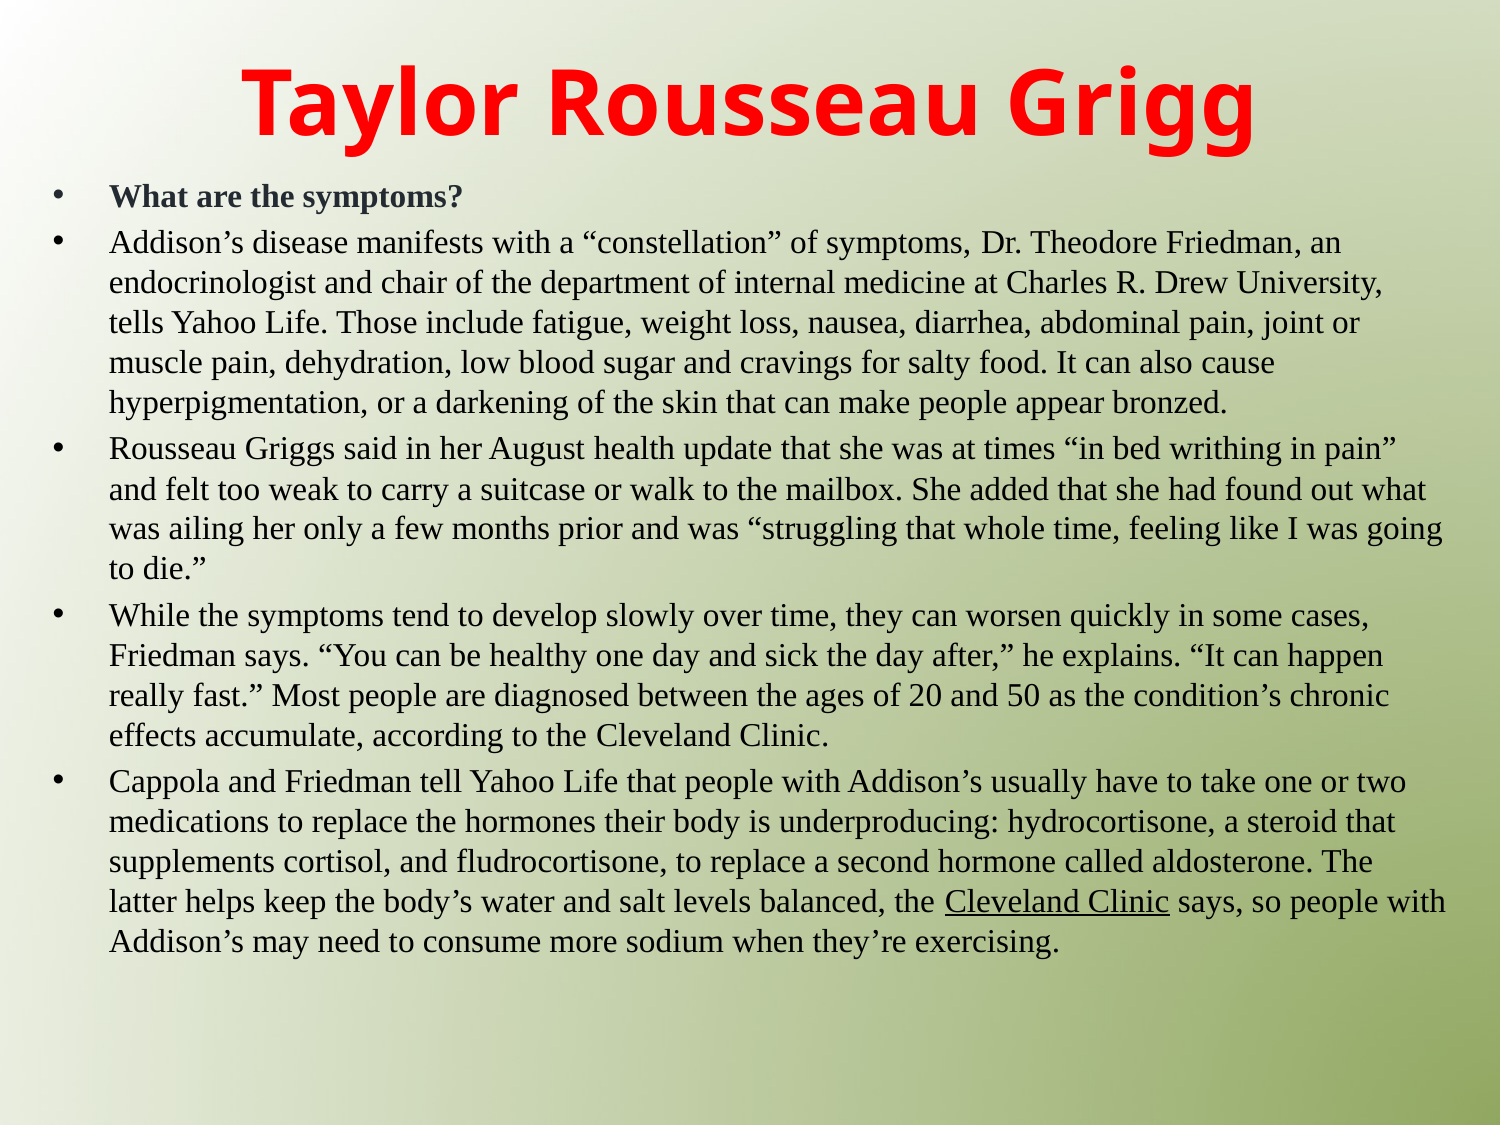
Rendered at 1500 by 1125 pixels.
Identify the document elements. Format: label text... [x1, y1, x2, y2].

picture [0, 0, 1500, 1125]
title Taylor Rousseau Grigg [75, 4, 1425, 166]
list What are the symptoms? Addison’s disease manifests with a “constellation” of symptoms, Dr. Theodore Friedman, an endocrinologist and chair of the department of internal medicine at Charles R. Drew University, tells Yahoo Life. Those include fatigue, weight loss, nausea, diarrhea, abdominal pain, joint or muscle pain, dehydration, low blood sugar and cravings for salty food. It can also cause hyperpigmentation, or a darkening of the skin that can make people appear bronzed. Rousseau Griggs said in her August health update that she was at times “in bed writhing in pain” and felt too weak to carry a suitcase or walk to the mailbox. She added that she had found out what was ailing her only a few months prior and was “struggling that whole time, feeling like I was going to die.” While the symptoms tend to develop slowly over time, they can worsen quickly in some cases, Friedman says. “You can be healthy one day and sick the day after,” he explains. “It can happen really fast.” Most people are diagnosed between the ages of 20 and 50 as the condition’s chronic effects accumulate, according to the Cleveland Clinic. Cappola and Friedman tell Yahoo Life that people with Addison’s usually have to take one or two medications to replace the hormones their body is underproducing: hydrocortisone, a steroid that supplements cortisol, and fludrocortisone, to replace a second hormone called aldosterone. The latter helps keep the body’s water and salt levels balanced, the Cleveland Clinic says, so people with Addison’s may need to consume more sodium when they’re exercising. [37, 166, 1463, 909]
